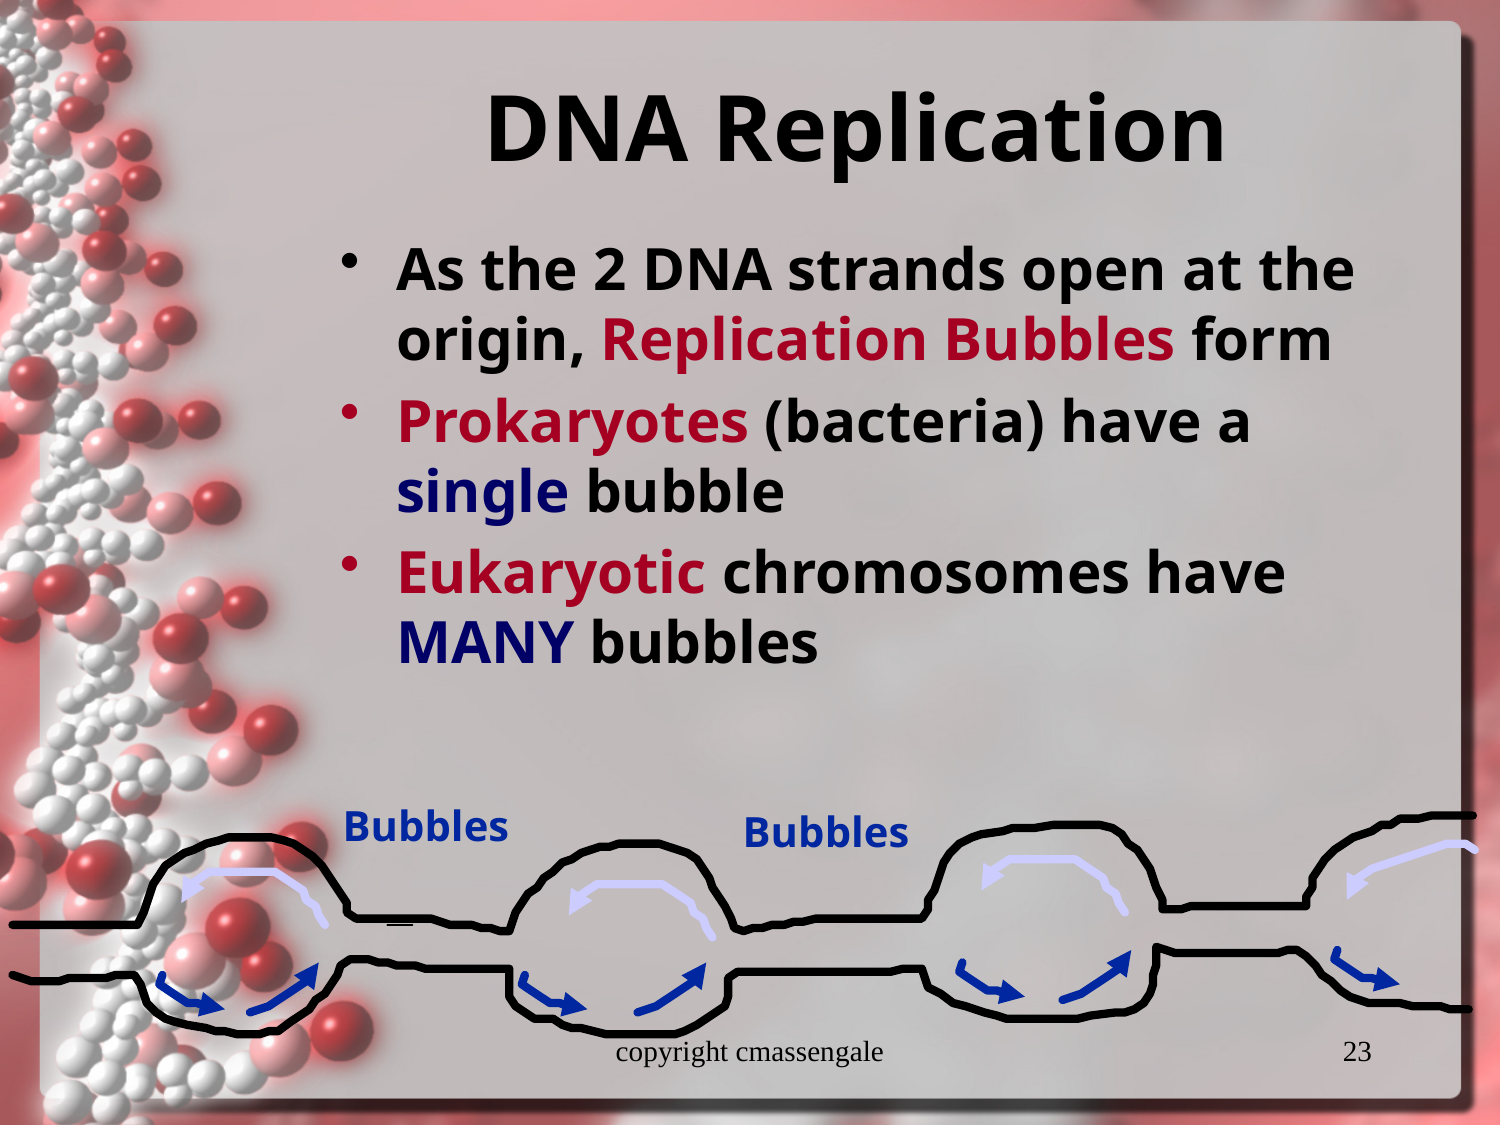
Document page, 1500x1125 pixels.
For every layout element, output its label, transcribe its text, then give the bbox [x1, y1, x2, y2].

title DNA Replication [324, 37, 1388, 213]
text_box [12, 792, 1476, 1035]
slide_number 23 [1074, 1043, 1388, 1101]
picture [0, 0, 1500, 1125]
list As the 2 DNA strands open at the origin, Replication Bubbles form Prokaryotes (bacteria) have a single bubble Eukaryotic chromosomes have MANY bubbles [324, 224, 1388, 791]
footer copyright cmassengale [512, 1043, 988, 1101]
